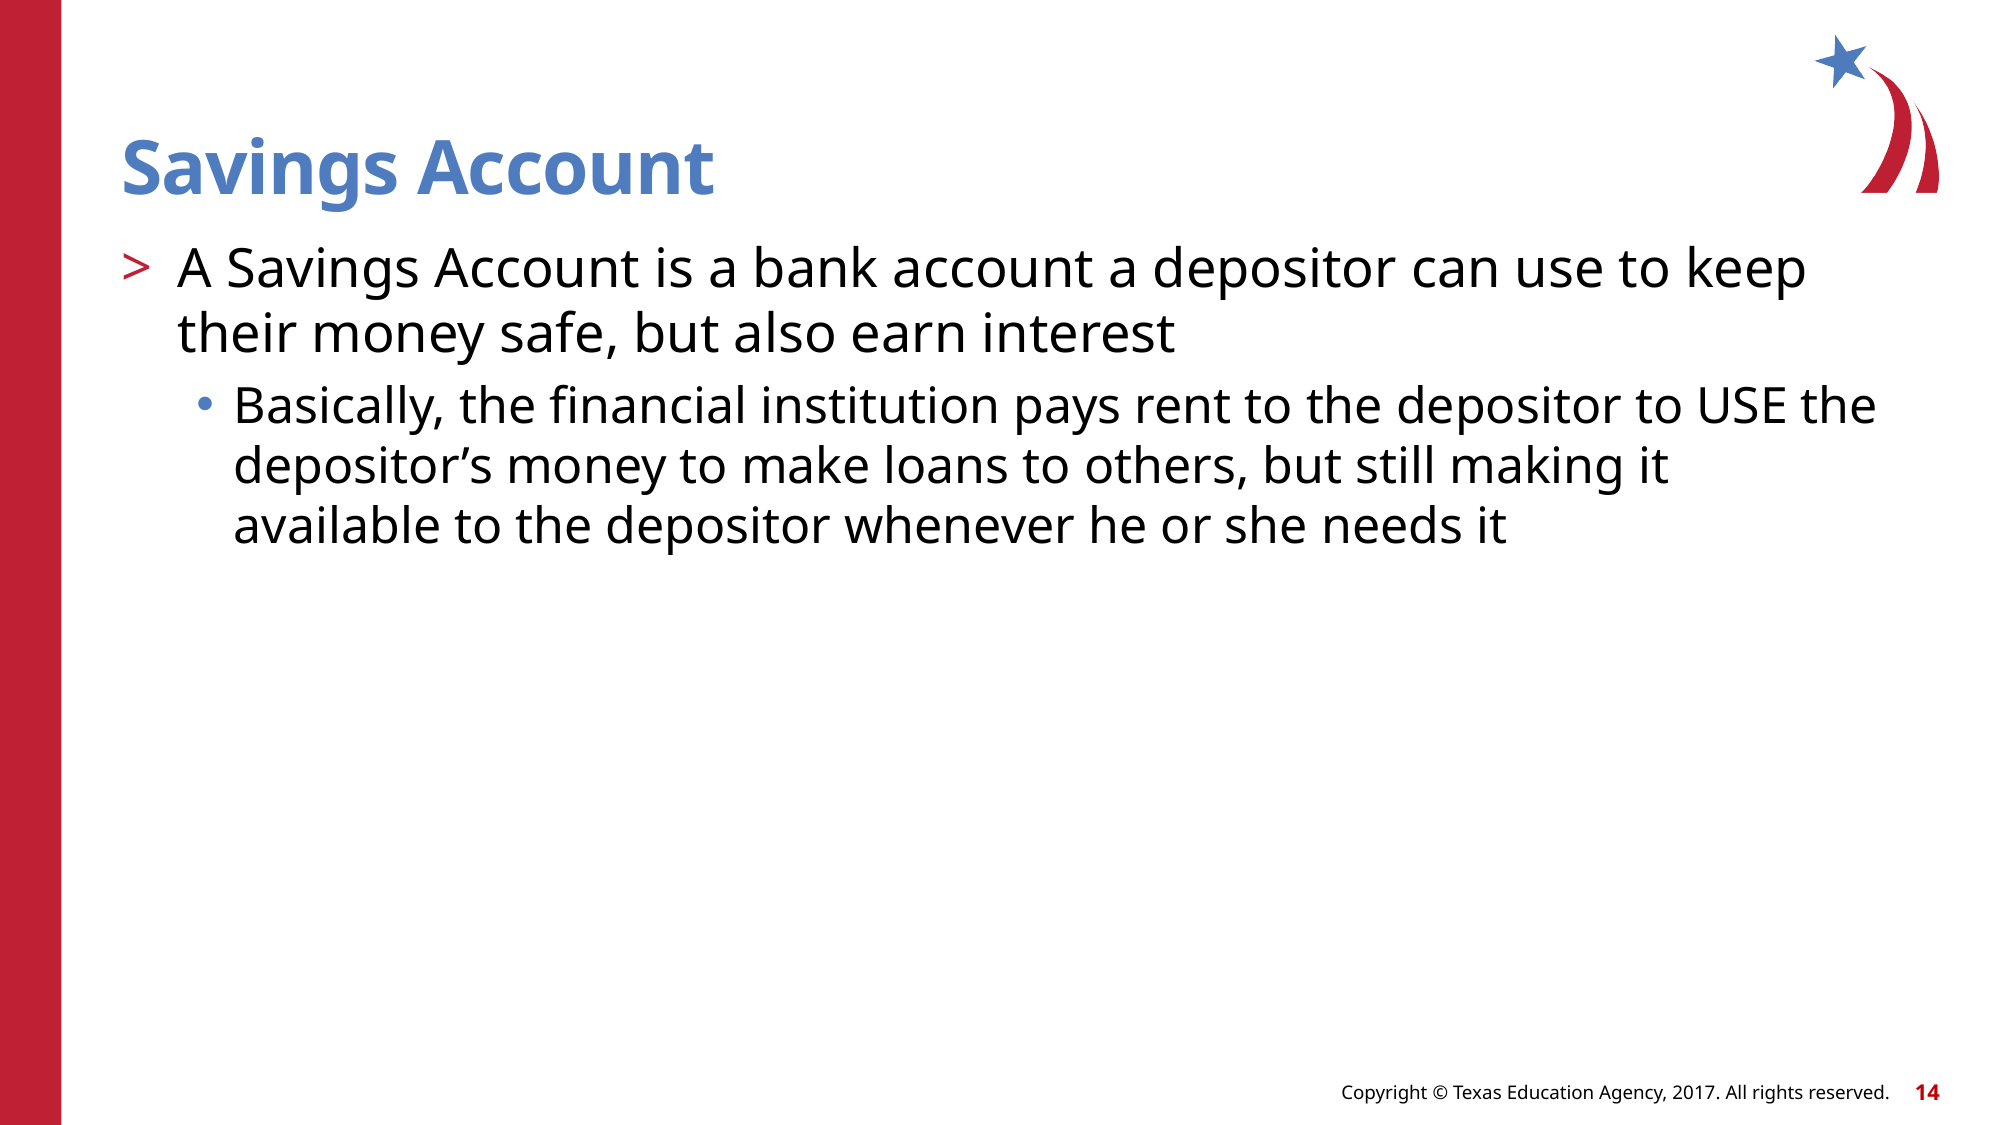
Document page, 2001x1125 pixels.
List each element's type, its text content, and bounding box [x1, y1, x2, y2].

title Savings Account [121, 66, 1772, 211]
list A Savings Account is a bank account a depositor can use to keep their money safe, but also earn interest Basically, the financial institution pays rent to the depositor to USE the depositor’s money to make loans to others, but still making it available to the depositor whenever he or she needs it [121, 233, 1884, 1010]
picture [1814, 34, 1939, 193]
